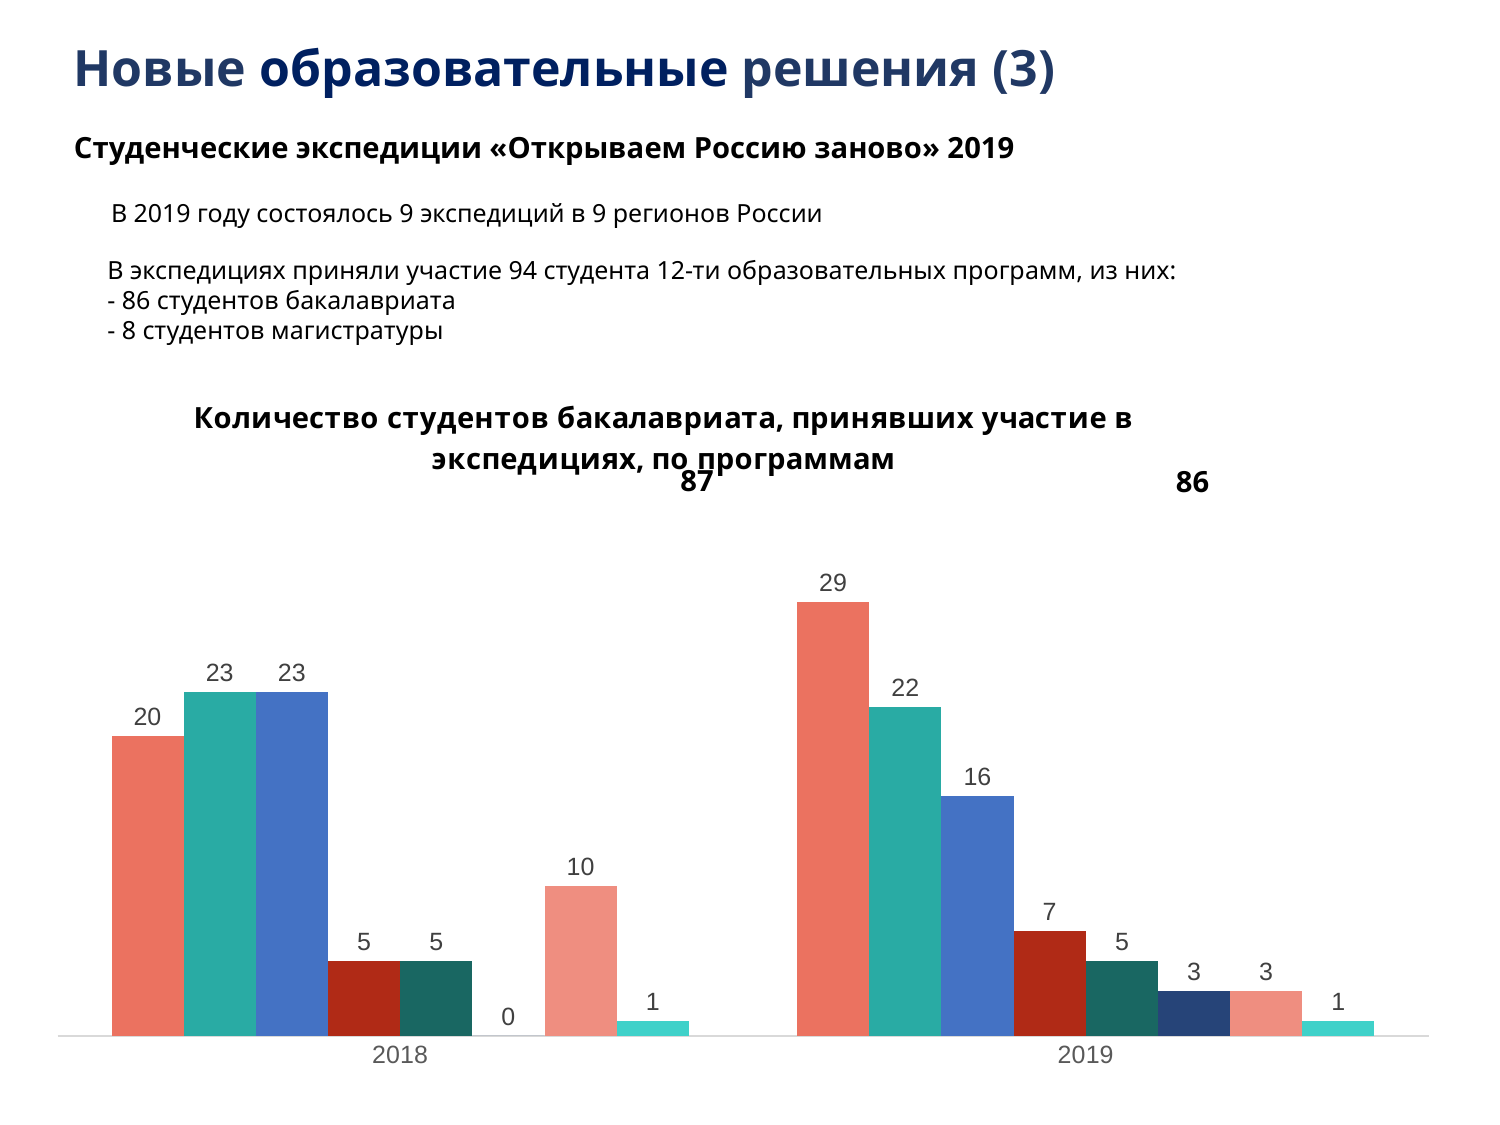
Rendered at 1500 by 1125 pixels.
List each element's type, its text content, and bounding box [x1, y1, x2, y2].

text_box В экспедициях приняли участие 94 студента 12-ти образовательных программ, из них: - 86 студентов бакалавриата - 8 студентов магистратуры [92, 247, 1466, 353]
chart [28, 376, 1458, 1083]
text_box В 2019 году состоялось 9 экспедиций в 9 регионов России [96, 189, 1100, 235]
subtitle Студенческие экспедиции «Открываем Россию заново» 2019 [59, 122, 1159, 202]
